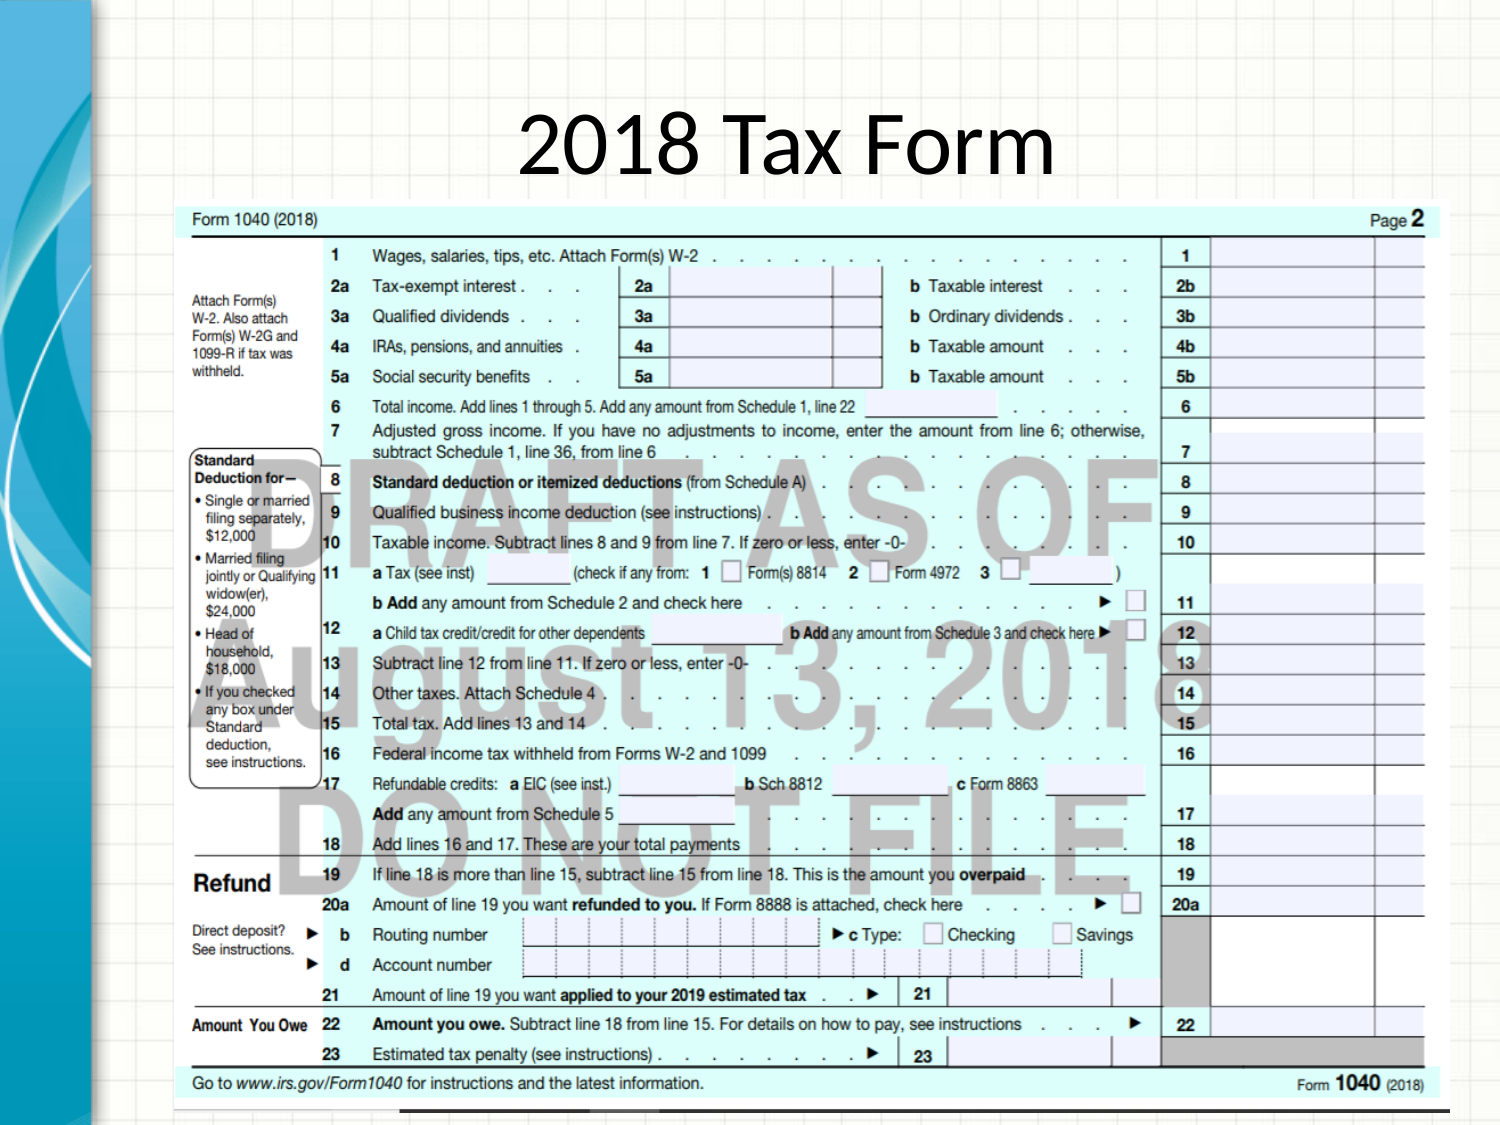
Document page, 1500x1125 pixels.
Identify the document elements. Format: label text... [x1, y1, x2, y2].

title 2018 Tax Form [125, 44, 1450, 232]
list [174, 199, 1451, 1113]
picture [0, 0, 1500, 1125]
